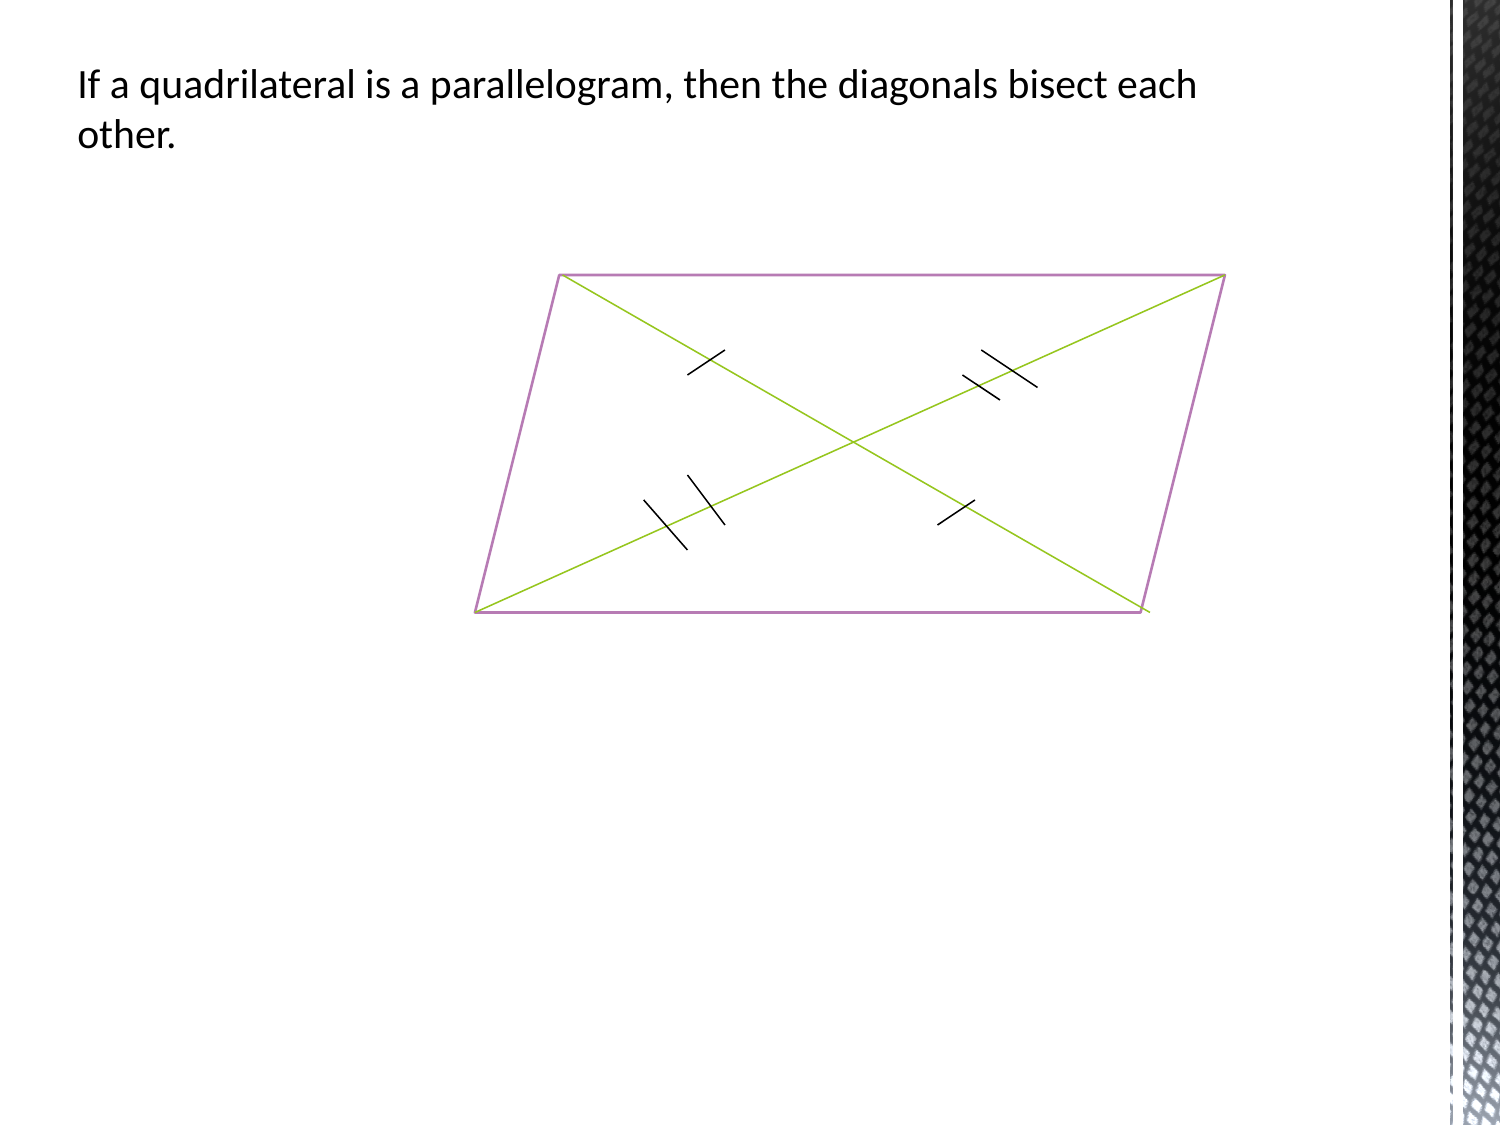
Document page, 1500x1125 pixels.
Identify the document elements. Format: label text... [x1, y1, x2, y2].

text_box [643, 499, 688, 551]
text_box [687, 349, 726, 376]
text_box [474, 274, 1226, 613]
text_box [980, 349, 1038, 388]
text_box If a quadrilateral is a parallelogram, then the diagonals bisect each other. [62, 49, 1225, 165]
picture [1447, 0, 1500, 1125]
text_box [962, 374, 1001, 401]
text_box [937, 499, 976, 526]
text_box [687, 474, 726, 526]
